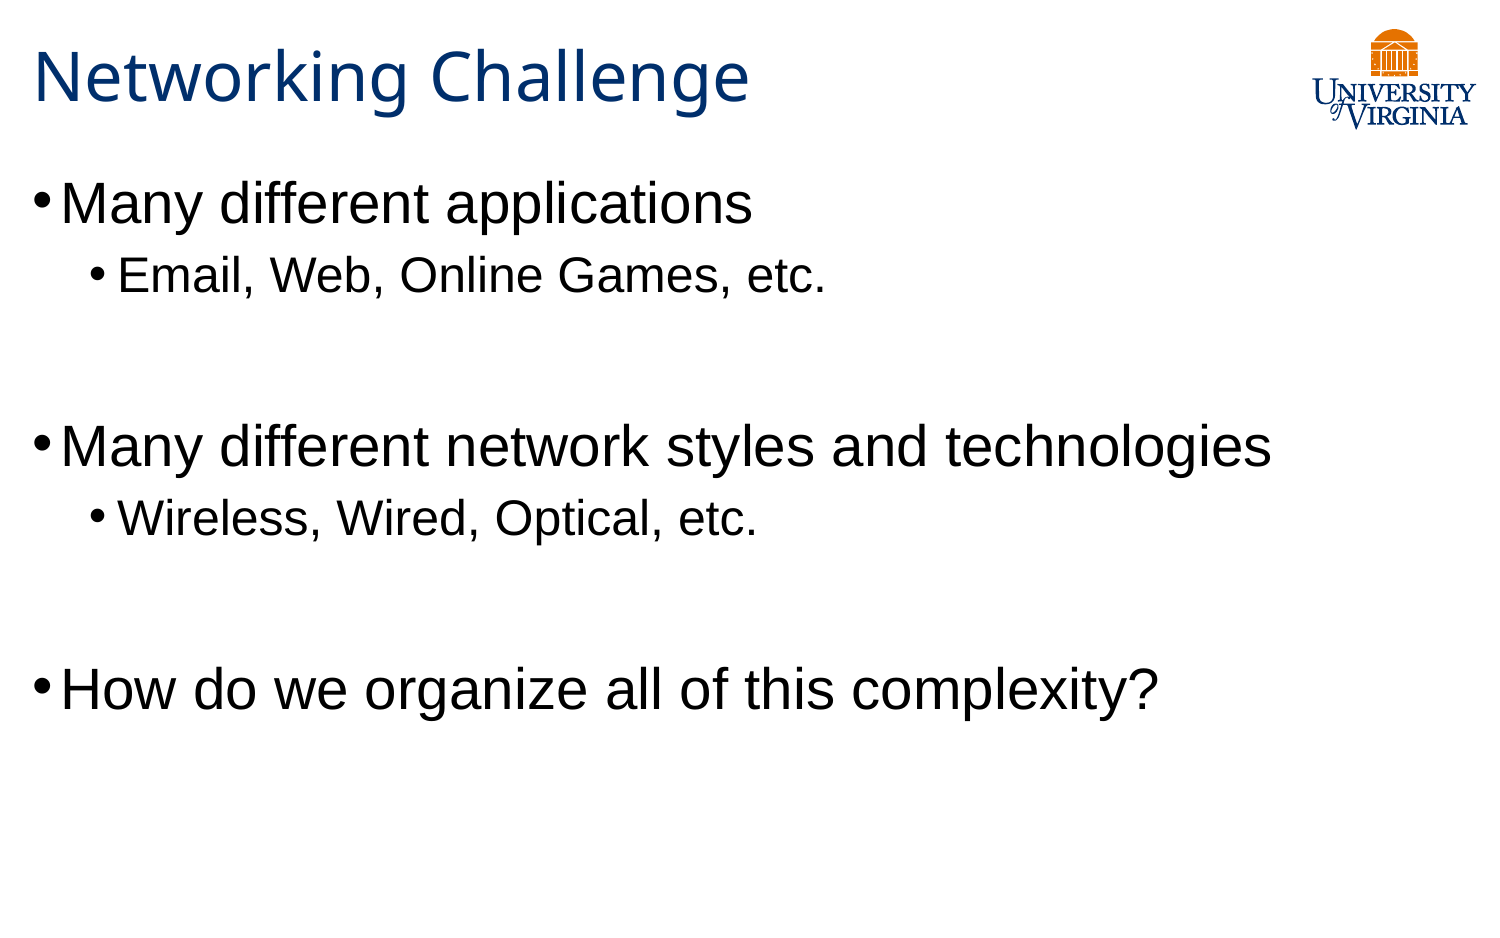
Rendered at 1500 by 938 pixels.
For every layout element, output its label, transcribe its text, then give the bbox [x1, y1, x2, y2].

title Networking Challenge [17, 14, 1297, 145]
list Many different applications Email, Web, Online Games, etc. Many different network styles and technologies Wireless, Wired, Optical, etc. How do we organize all of this complexity? [17, 157, 1483, 845]
